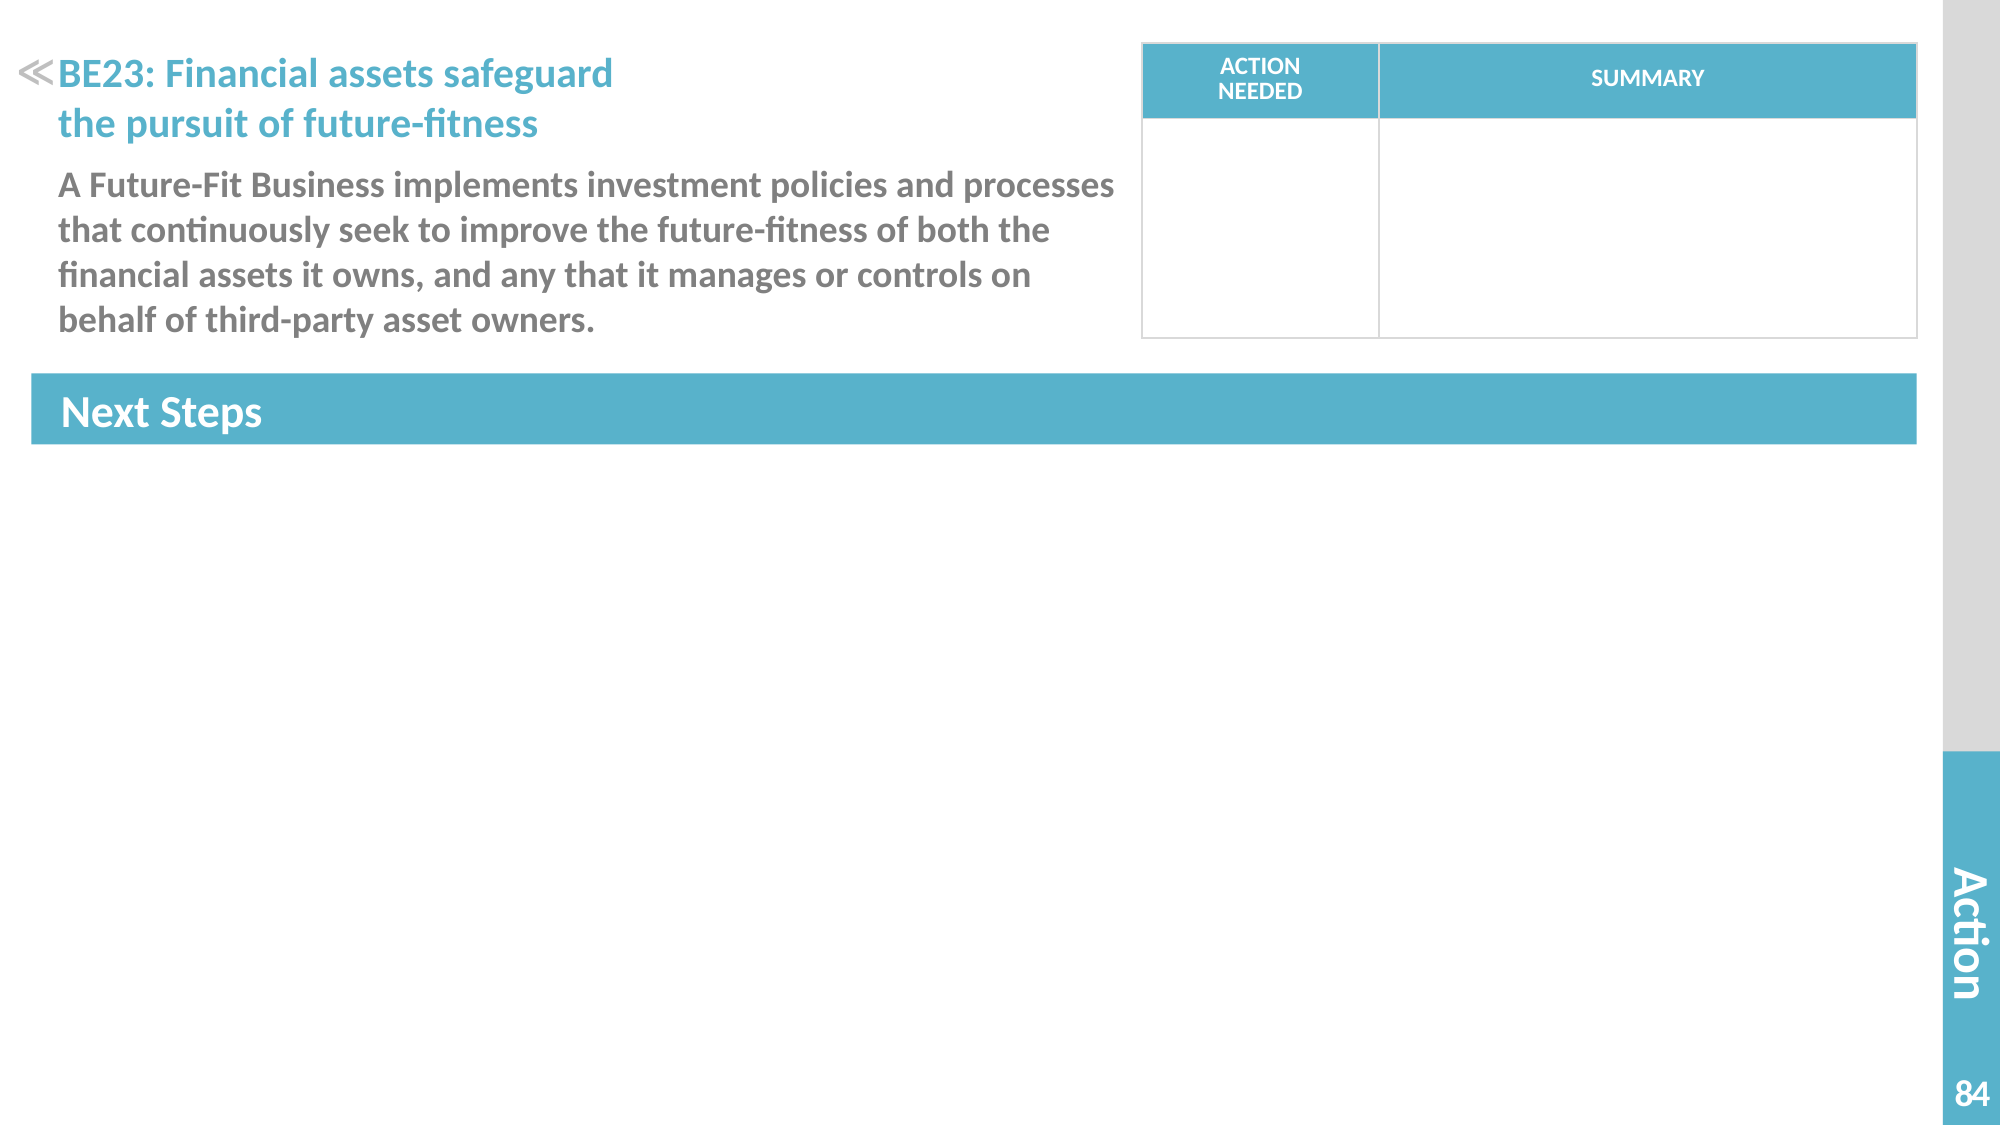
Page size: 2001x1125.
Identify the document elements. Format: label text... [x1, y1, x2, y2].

table_cell [1143, 119, 1378, 337]
text_box ≪ [1, 51, 62, 89]
table_header SUMMARY [1380, 44, 1916, 118]
slide_number 84 [1944, 1057, 2000, 1125]
table_cell [1380, 119, 1916, 337]
list A Future-Fit Business implements investment policies and processes that continuously seek to improve the future-fitness of both the financial assets it owns, and any that it manages or controls on behalf of third-party asset owners. [43, 107, 1142, 374]
table_header ACTION NEEDED [1143, 44, 1378, 118]
title BE23: Financial assets safeguard the pursuit of future-fitness [43, 37, 1083, 104]
